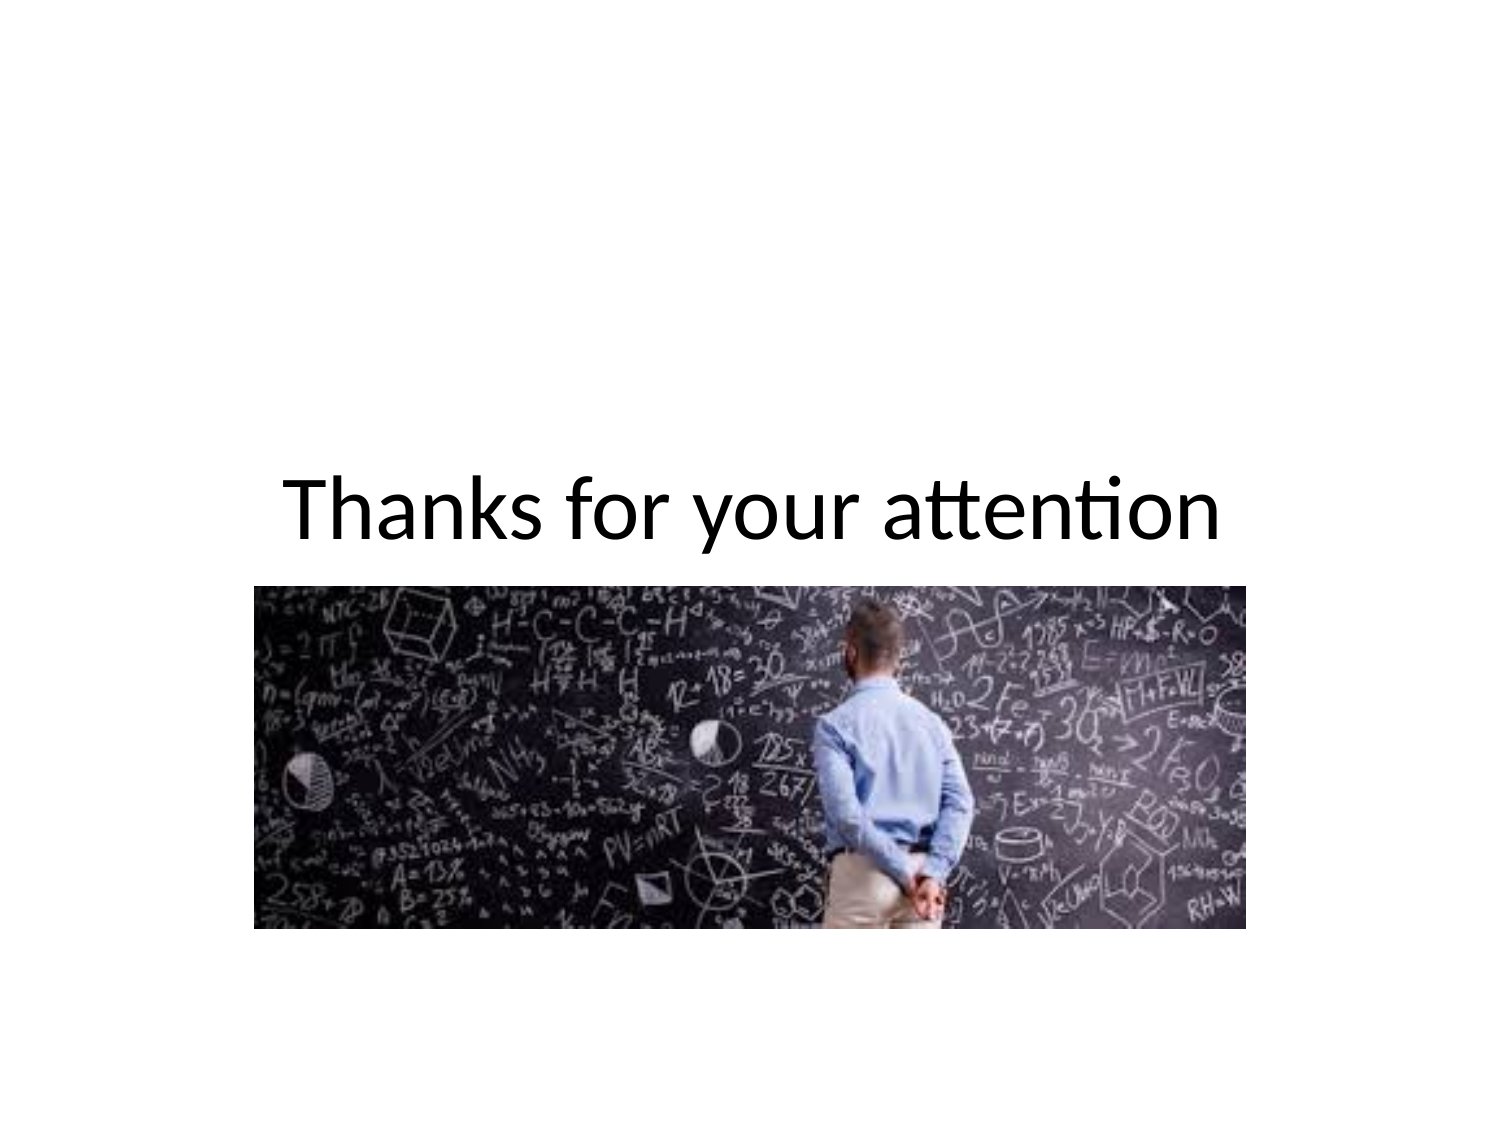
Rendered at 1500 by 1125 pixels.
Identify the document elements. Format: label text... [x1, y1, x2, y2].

title Thanks for your attention [88, 408, 1439, 597]
picture [254, 585, 1246, 929]
